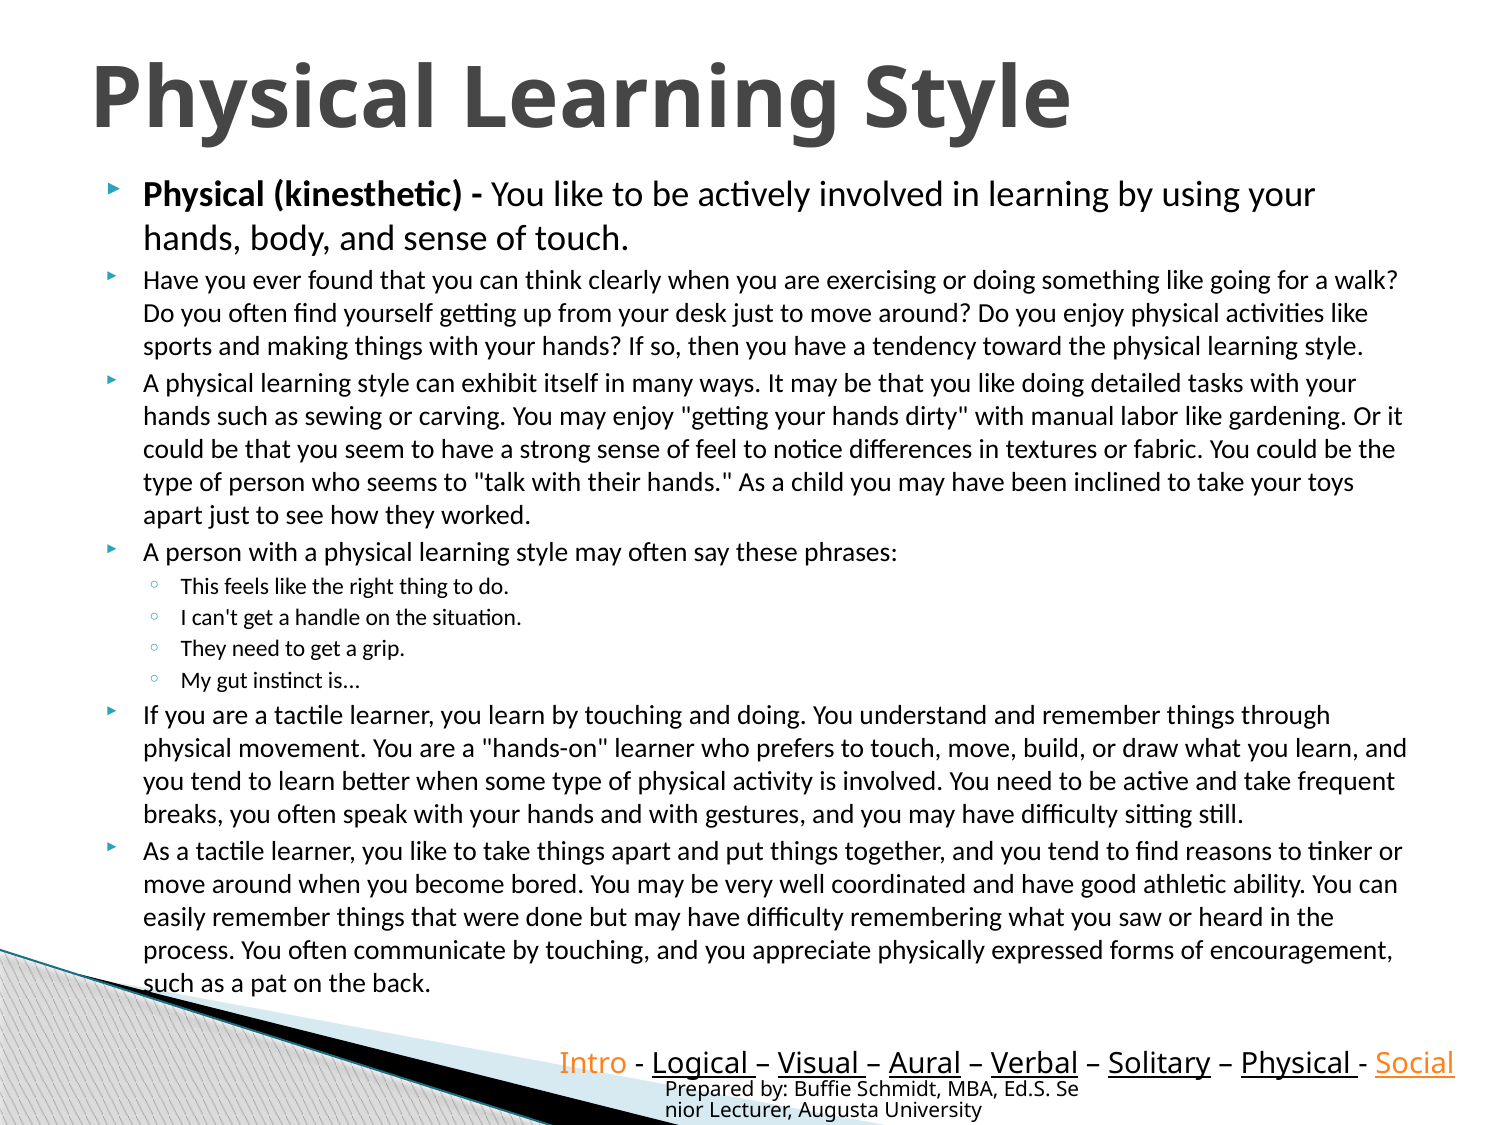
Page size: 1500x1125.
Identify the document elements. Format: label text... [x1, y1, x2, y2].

footer Prepared by: Buffie Schmidt, MBA, Ed.S. Senior Lecturer, Augusta University [650, 1051, 1105, 1112]
text_box Intro - Logical – Visual – Aural – Verbal – Solitary – Physical - Social [544, 1037, 1470, 1092]
list Physical (kinesthetic) - You like to be actively involved in learning by using your hands, body, and sense of touch. Have you ever found that you can think clearly when you are exercising or doing something like going for a walk? Do you often find yourself getting up from your desk just to move around? Do you enjoy physical activities like sports and making things with your hands? If so, then you have a tendency toward the physical learning style. A physical learning style can exhibit itself in many ways. It may be that you like doing detailed tasks with your hands such as sewing or carving. You may enjoy "getting your hands dirty" with manual labor like gardening. Or it could be that you seem to have a strong sense of feel to notice differences in textures or fabric. You could be the type of person who seems to "talk with their hands." As a child you may have been inclined to take your toys apart just to see how they worked. A person with a physical learning style may often say these phrases: This feels like the right thing to do. I can't get a handle on the situation. They need to get a grip. My gut instinct is... If you are a tactile learner, you learn by touching and doing. You understand and remember things through physical movement. You are a "hands-on" learner who prefers to touch, move, build, or draw what you learn, and you tend to learn better when some type of physical activity is involved. You need to be active and take frequent breaks, you often speak with your hands and with gestures, and you may have difficulty sitting still. As a tactile learner, you like to take things apart and put things together, and you tend to find reasons to tinker or move around when you become bored. You may be very well coordinated and have good athletic ability. You can easily remember things that were done but may have difficulty remembering what you saw or heard in the process. You often communicate by touching, and you appreciate physically expressed forms of encouragement, such as a pat on the back. [75, 188, 1425, 1037]
title Physical Learning Style [75, 0, 1425, 188]
